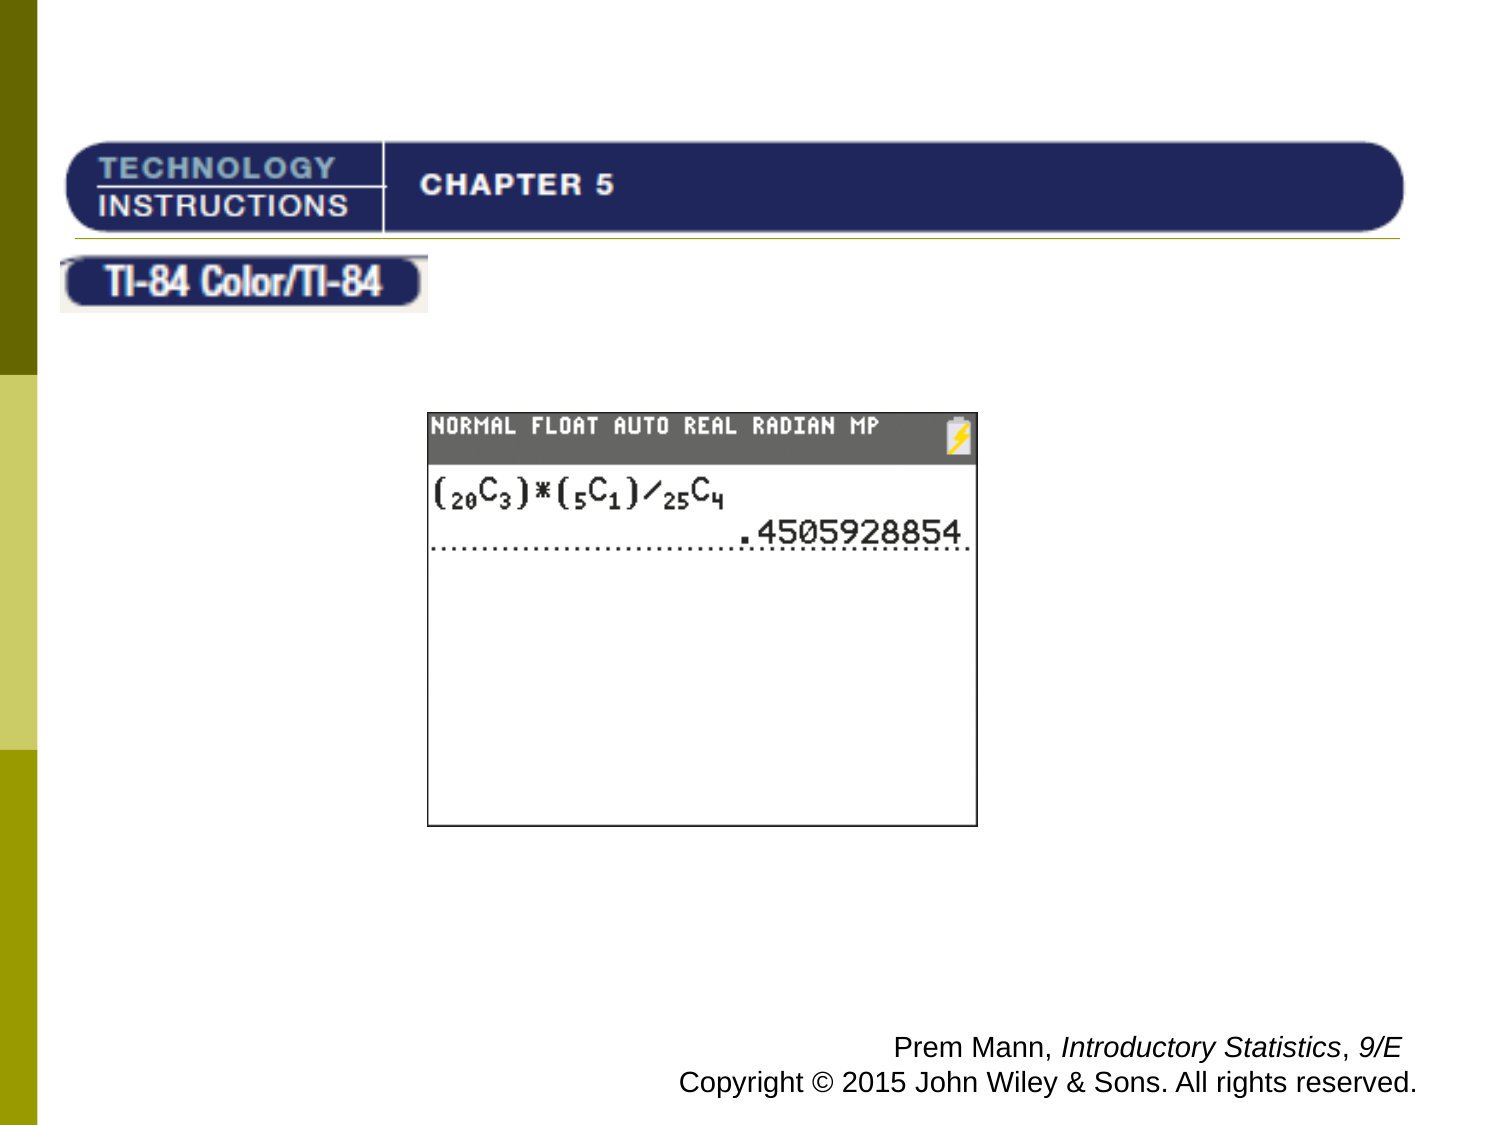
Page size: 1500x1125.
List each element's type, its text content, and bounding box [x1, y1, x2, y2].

picture [59, 249, 428, 313]
picture [59, 138, 1411, 239]
title TI-84 [75, 45, 1425, 233]
text_box Prem Mann, Introductory Statistics, 9/E Copyright © 2015 John Wiley & Sons. All rights reserved. [664, 1020, 1449, 1106]
picture [427, 412, 978, 827]
